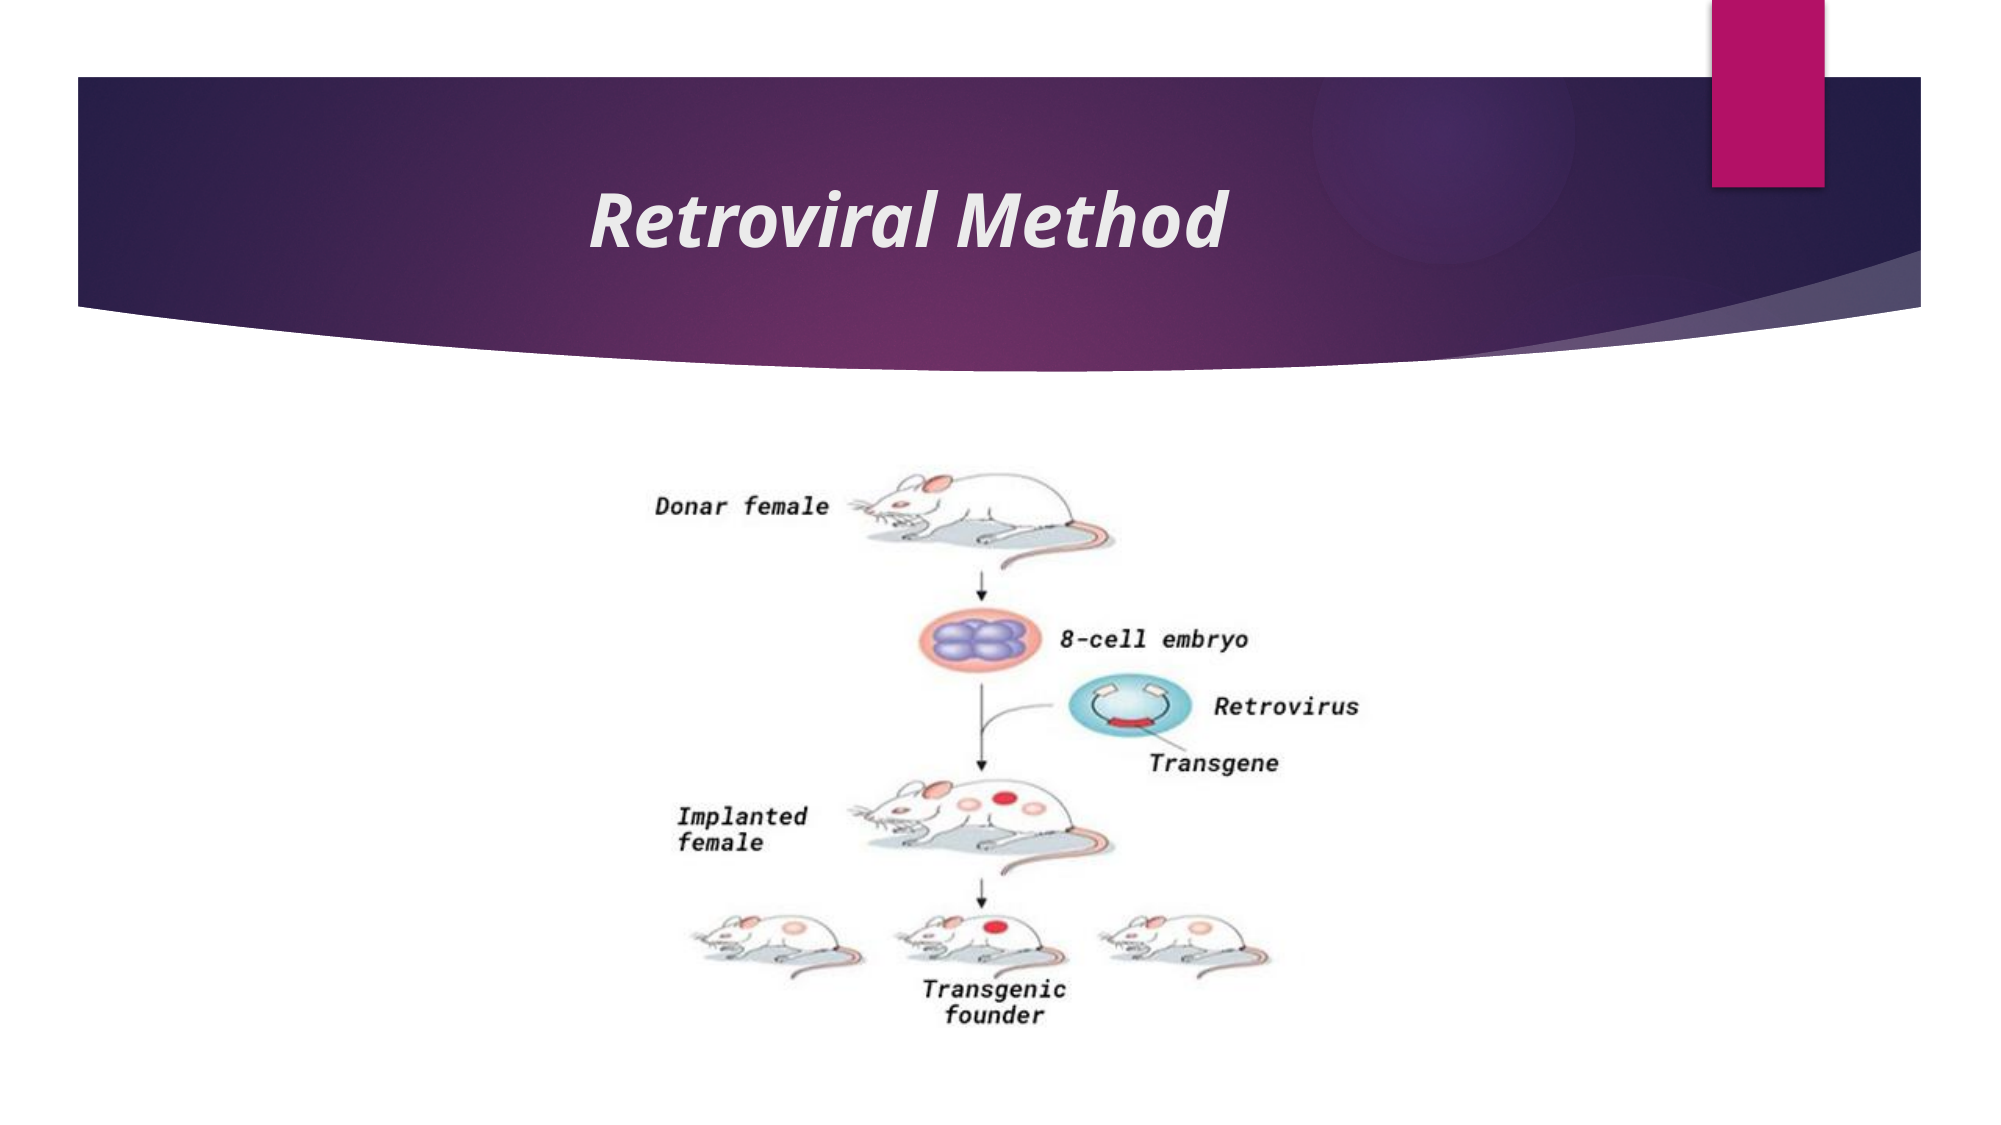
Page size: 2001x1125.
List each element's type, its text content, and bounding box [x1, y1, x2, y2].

picture [609, 440, 1391, 1043]
title Retroviral Method [189, 159, 1627, 276]
